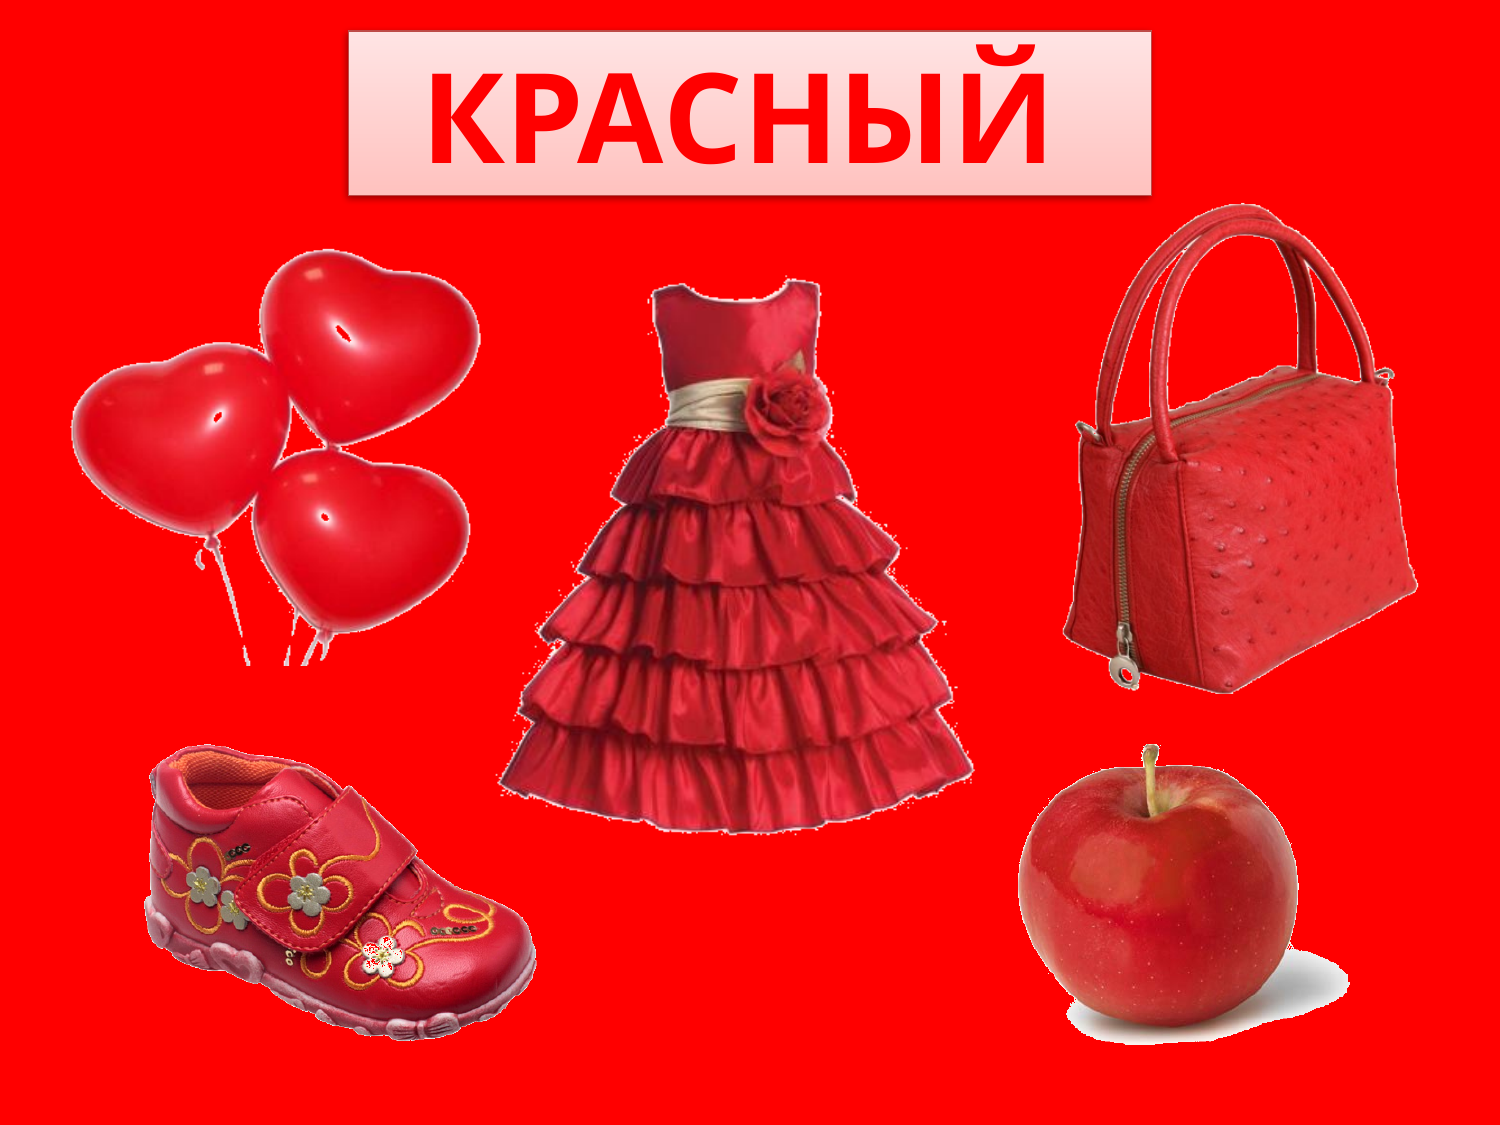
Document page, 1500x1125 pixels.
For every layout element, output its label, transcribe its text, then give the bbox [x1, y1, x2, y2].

text_box КРАСНЫЙ [348, 30, 1152, 196]
picture [60, 160, 1500, 1106]
